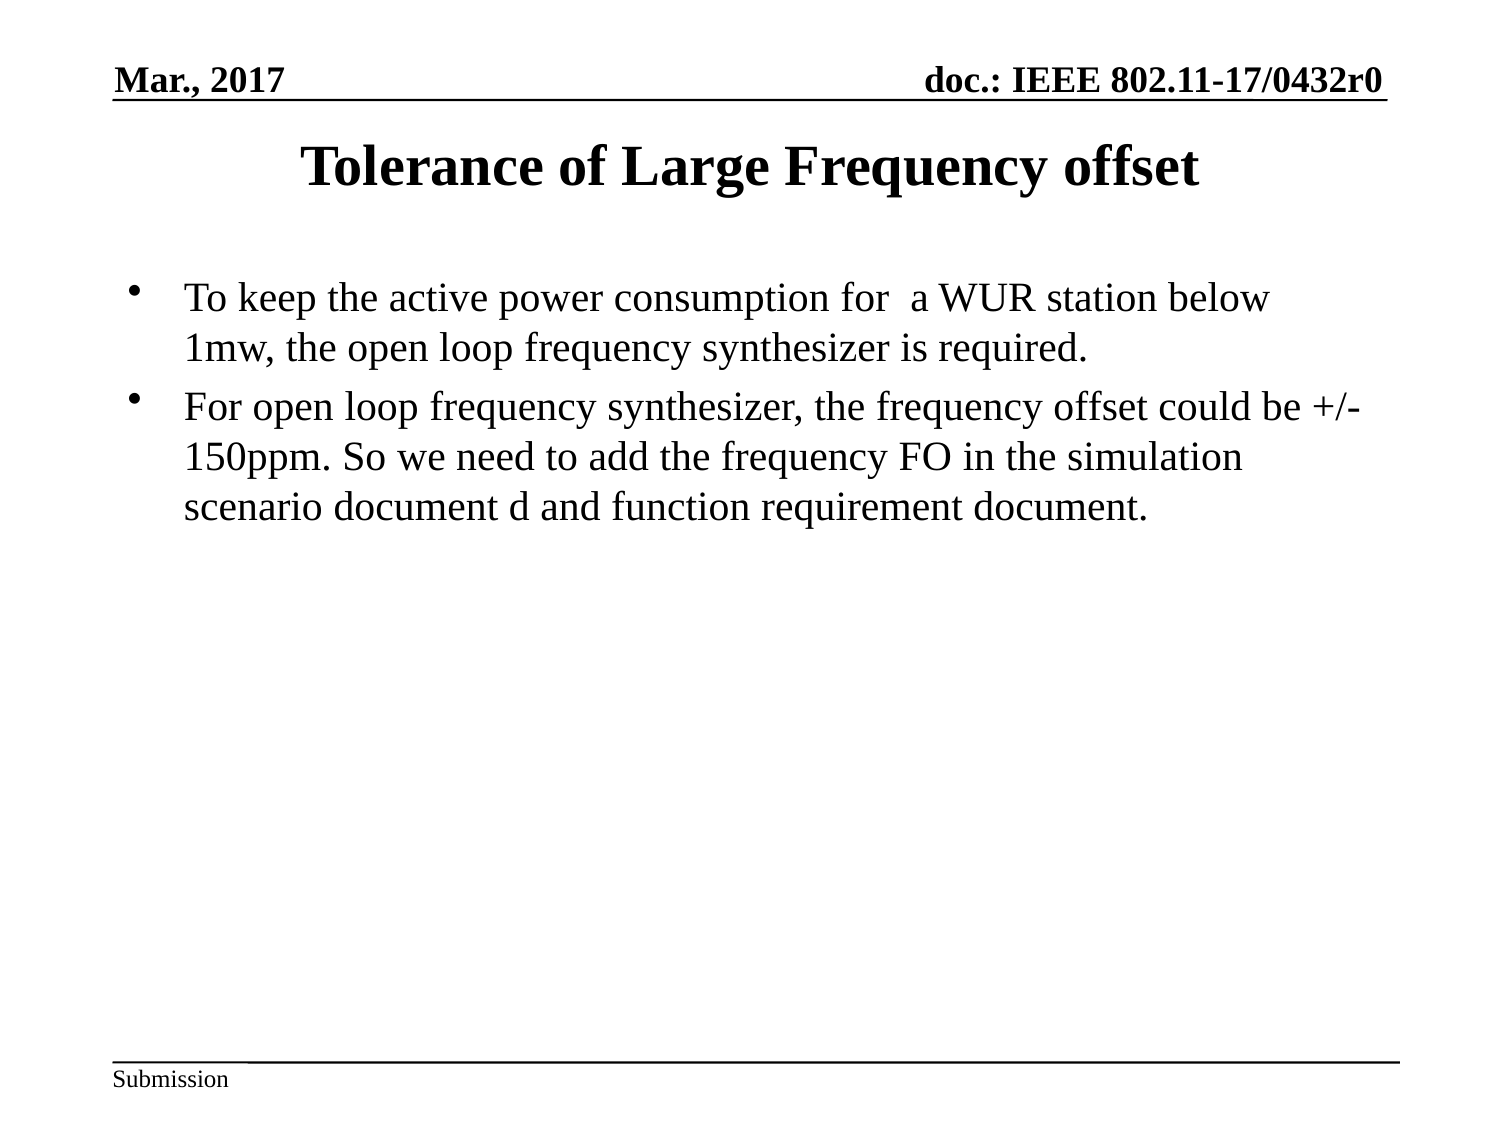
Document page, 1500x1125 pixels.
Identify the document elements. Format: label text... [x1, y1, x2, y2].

title Tolerance of Large Frequency offset [112, 112, 1388, 213]
list To keep the active power consumption for a WUR station below 1mw, the open loop frequency synthesizer is required. For open loop frequency synthesizer, the frequency offset could be +/- 150ppm. So we need to add the frequency FO in the simulation scenario document d and function requirement document. [112, 262, 1388, 1001]
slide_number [114, 54, 287, 101]
